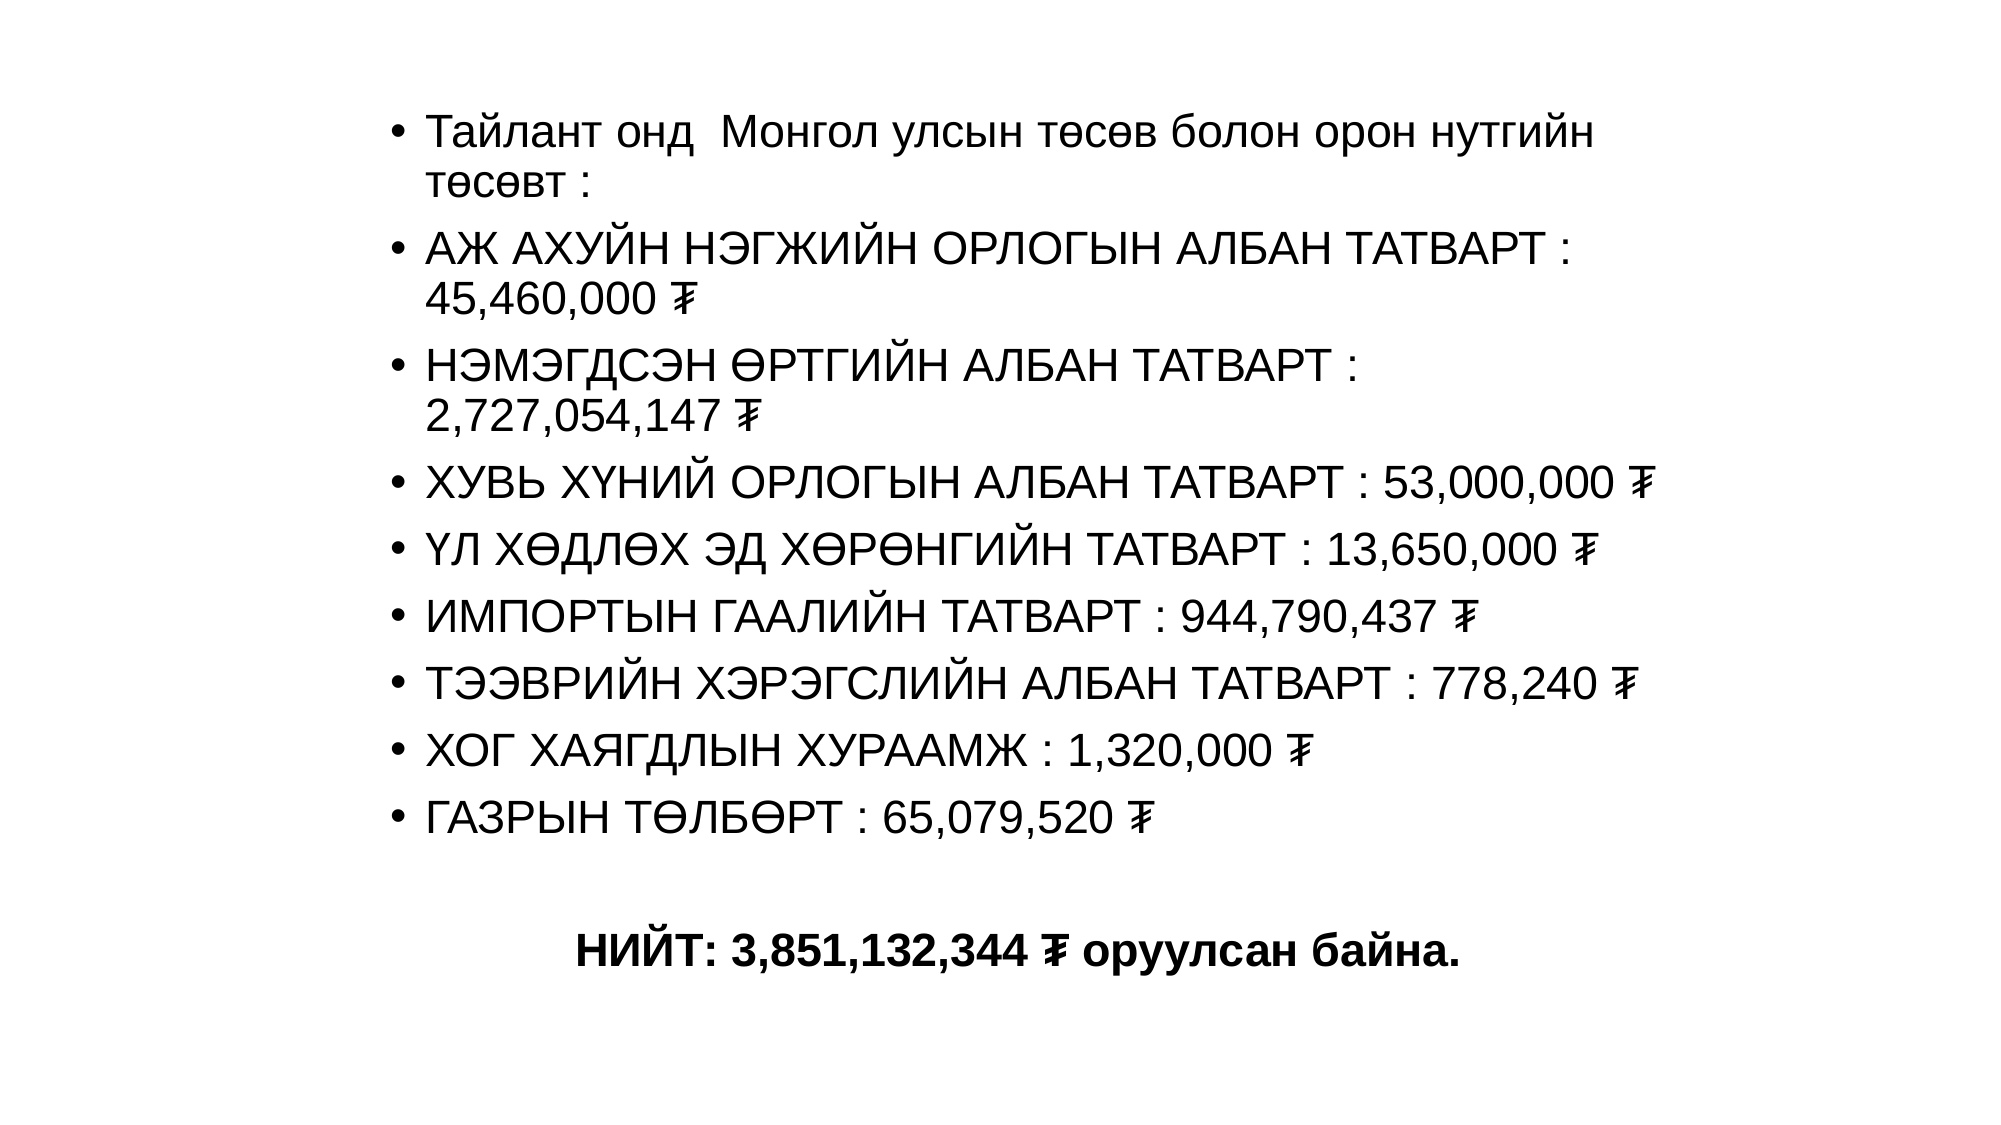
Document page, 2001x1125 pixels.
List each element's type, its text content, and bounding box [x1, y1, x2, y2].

list Тайлант онд Монгол улсын төсөв болон орон нутгийн төсөвт : АЖ АХУЙН НЭГЖИЙН ОРЛОГЫН АЛБАН ТАТВАРТ : 45,460,000 ₮ НЭМЭГДСЭН ӨРТГИЙН АЛБАН ТАТВАРТ : 2,727,054,147 ₮ ХУВЬ ХҮНИЙ ОРЛОГЫН АЛБАН ТАТВАРТ : 53,000,000 ₮ ҮЛ ХӨДЛӨХ ЭД ХӨРӨНГИЙН ТАТВАРТ : 13,650,000 ₮ ИМПОРТЫН ГААЛИЙН ТАТВАРТ : 944,790,437 ₮ ТЭЭВРИЙН ХЭРЭГСЛИЙН АЛБАН ТАТВАРТ : 778,240 ₮ ХОГ ХАЯГДЛЫН ХУРААМЖ : 1,320,000 ₮ ГАЗРЫН ТӨЛБӨРТ : 65,079,520 ₮ НИЙТ: 3,851,132,344 ₮ оруулсан байна. [375, 99, 1675, 1050]
